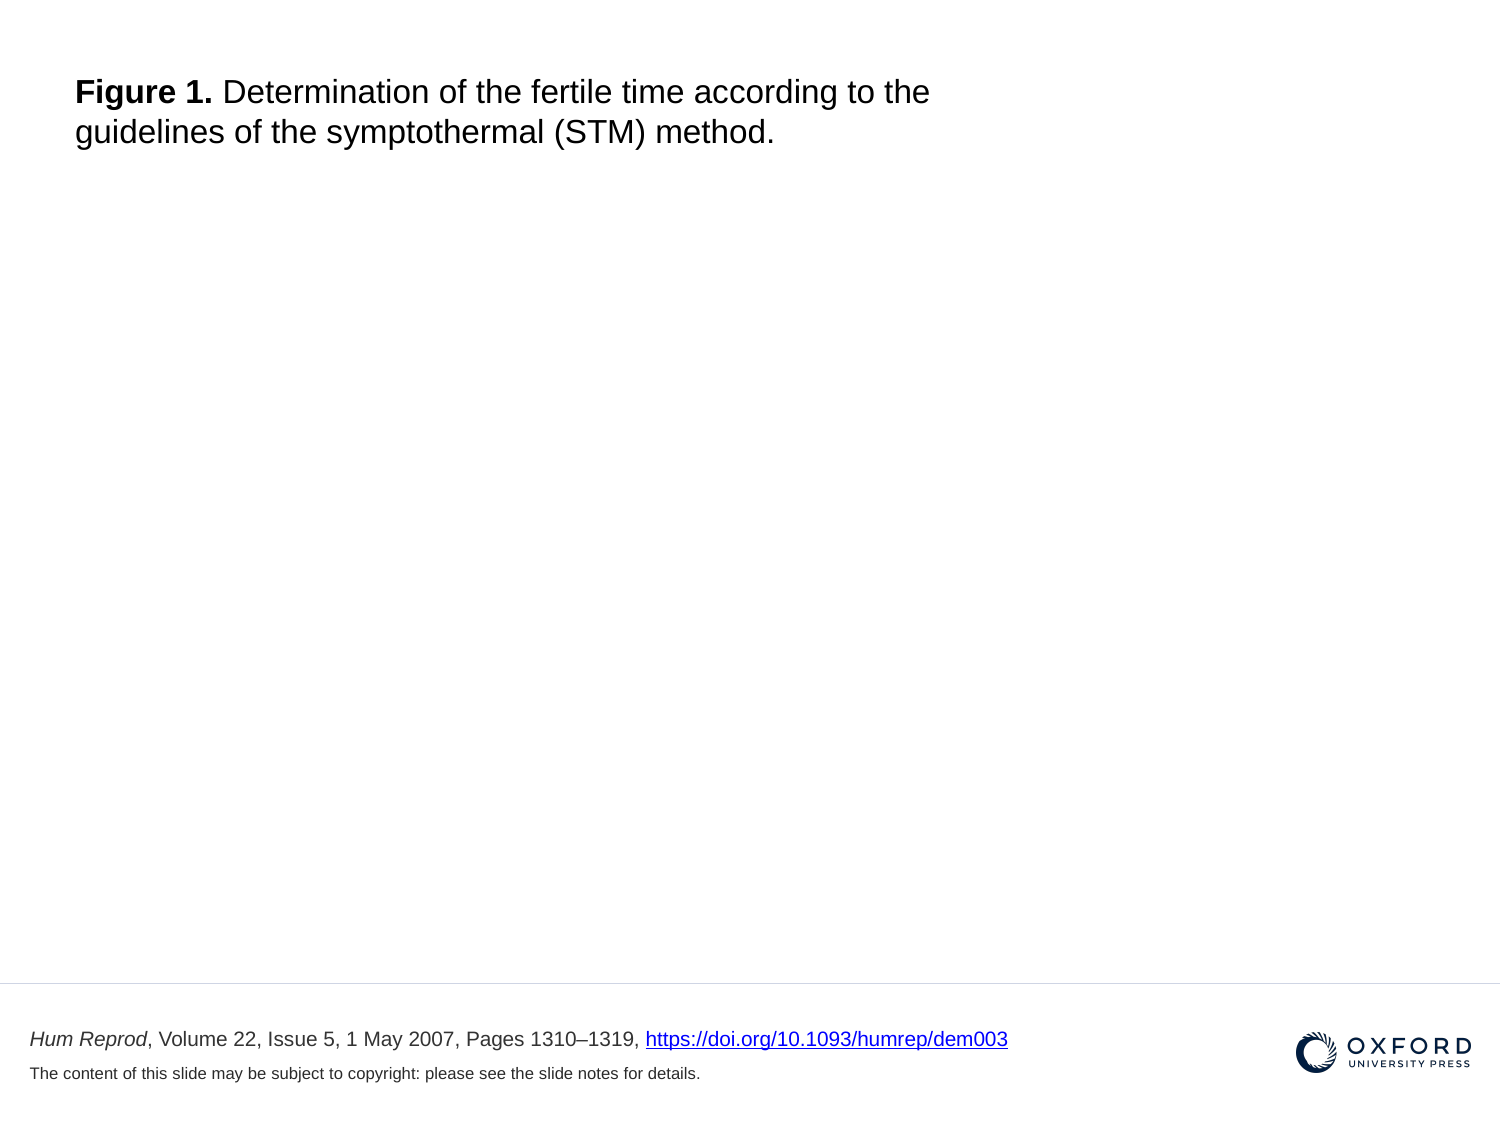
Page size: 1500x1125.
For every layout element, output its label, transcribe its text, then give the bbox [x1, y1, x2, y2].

title Figure 1. Determination of the fertile time according to the guidelines of the symptothermal (STM) method. [75, 69, 1078, 171]
footer Hum Reprod, Volume 22, Issue 5, 1 May 2007, Pages 1310–1319, https://doi.org/10.1093/humrep/dem003 The content of this slide may be subject to copyright: please see the slide notes for details. [0, 983, 1260, 1125]
picture [1296, 1032, 1471, 1073]
